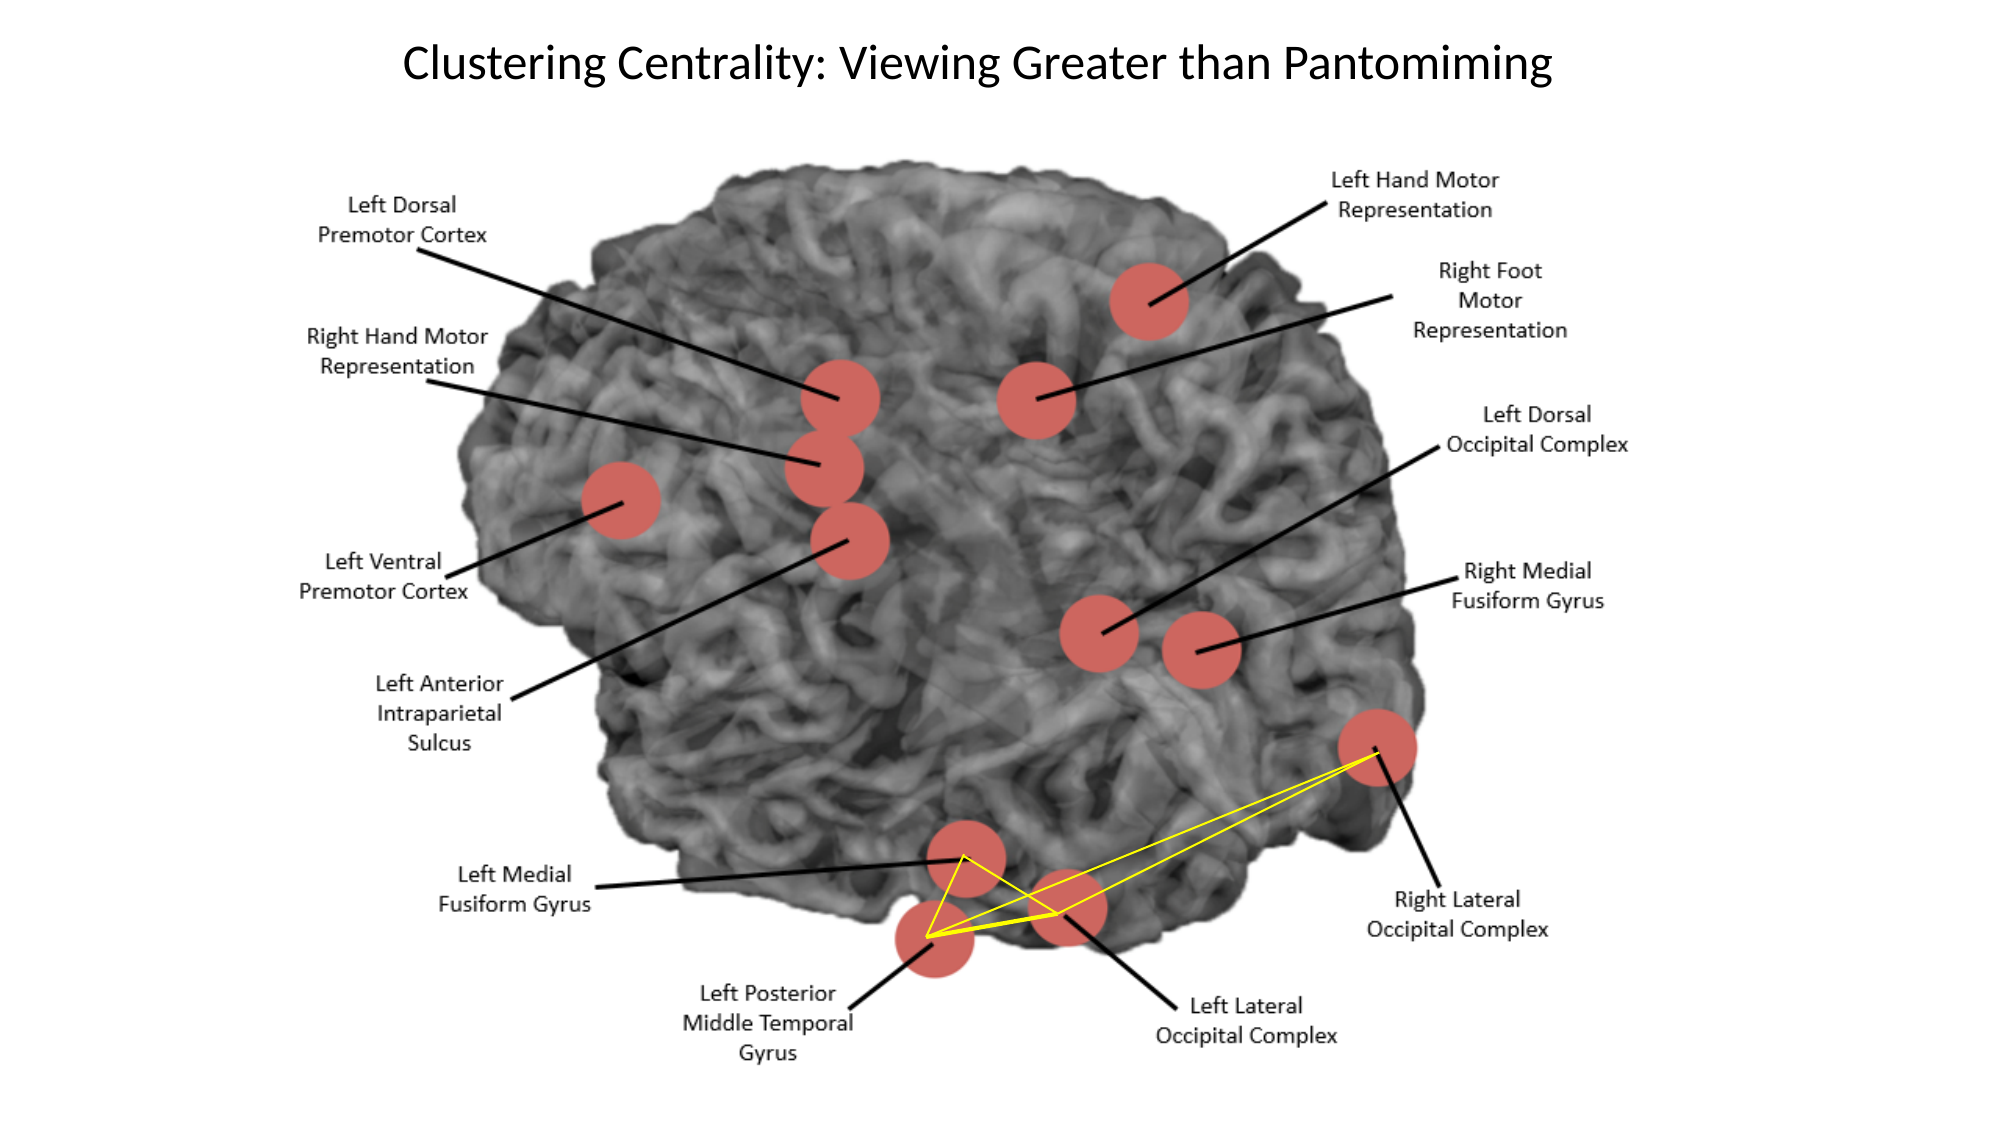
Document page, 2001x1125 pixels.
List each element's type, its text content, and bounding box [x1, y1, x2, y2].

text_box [926, 752, 1380, 937]
text_box Clustering Centrality: Viewing Greater than Pantomiming [388, 22, 1753, 97]
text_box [1057, 752, 1380, 914]
picture [281, 136, 1647, 1073]
